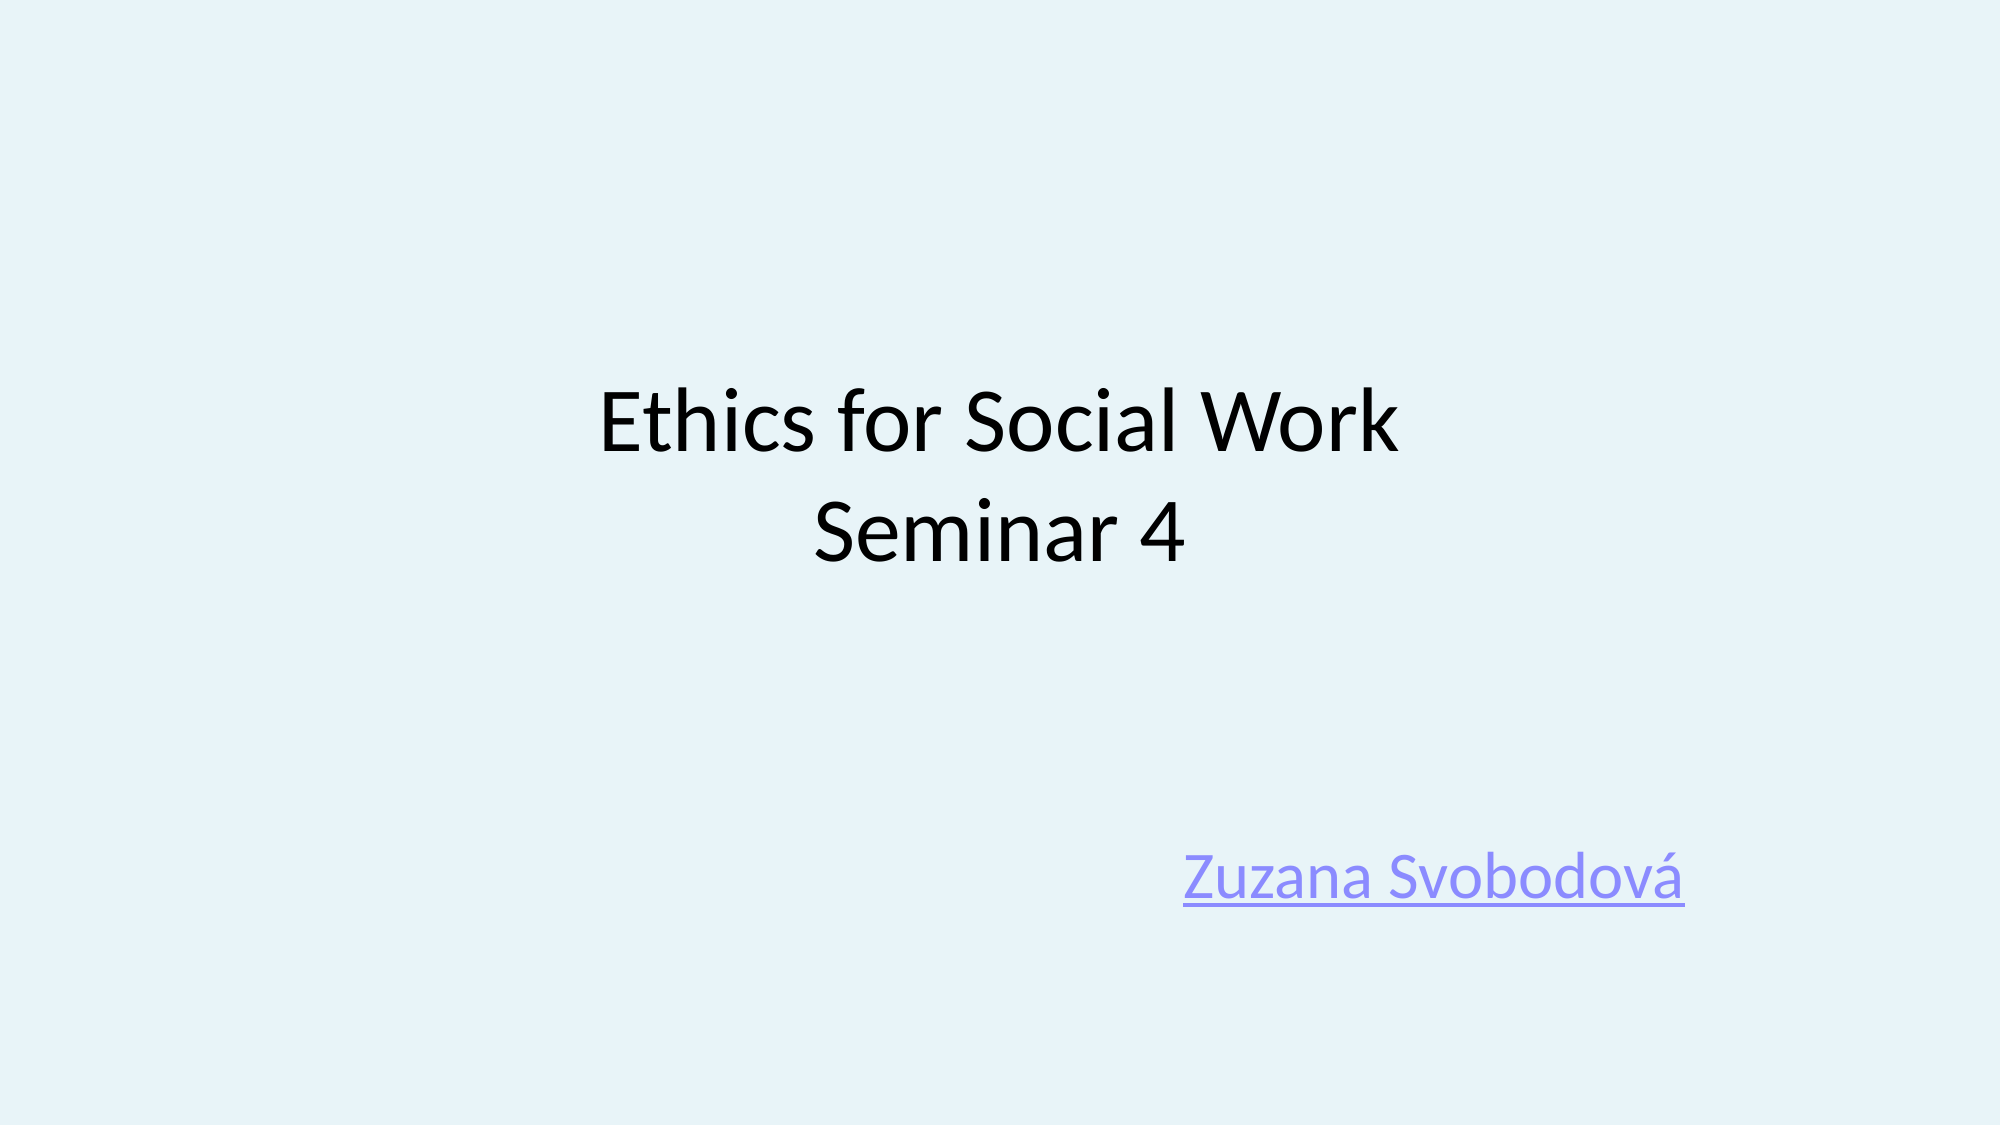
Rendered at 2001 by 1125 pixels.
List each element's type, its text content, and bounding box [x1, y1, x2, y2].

title Ethics for Social Work Seminar 4 [150, 349, 1850, 591]
subtitle Zuzana Svobodová [300, 637, 1700, 925]
